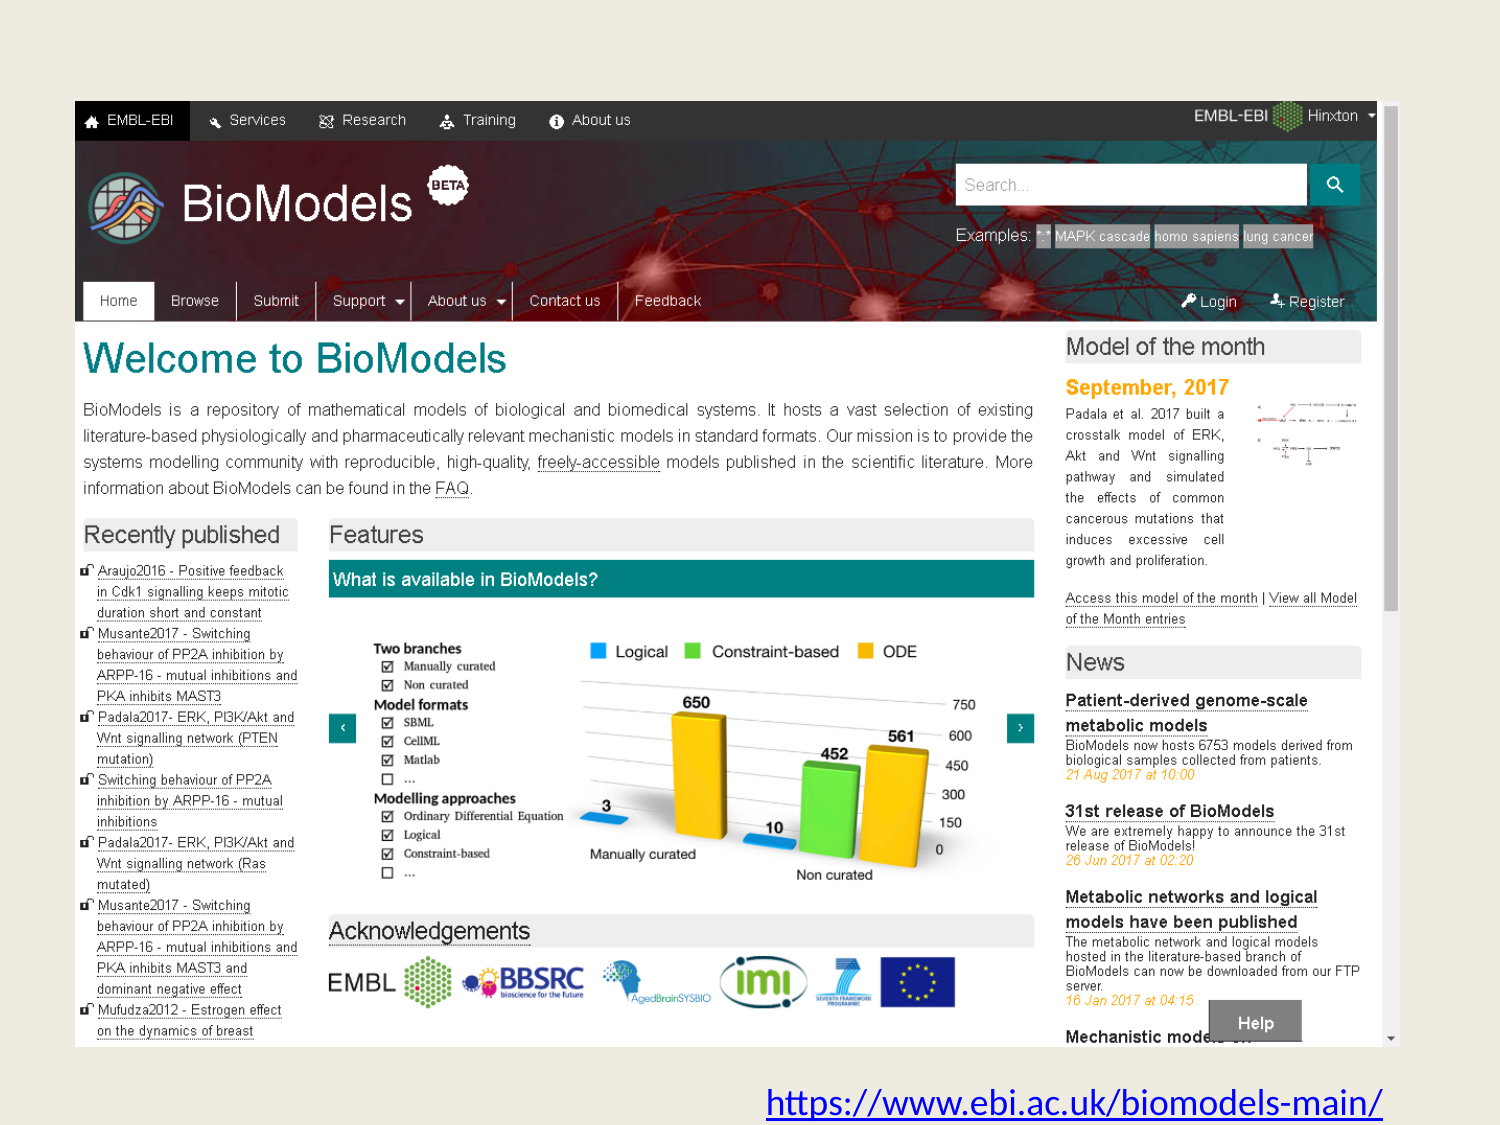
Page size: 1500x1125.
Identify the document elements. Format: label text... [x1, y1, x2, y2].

text_box https://www.ebi.ac.uk/biomodels-main/ [751, 1070, 1398, 1125]
picture [75, 101, 1400, 1047]
